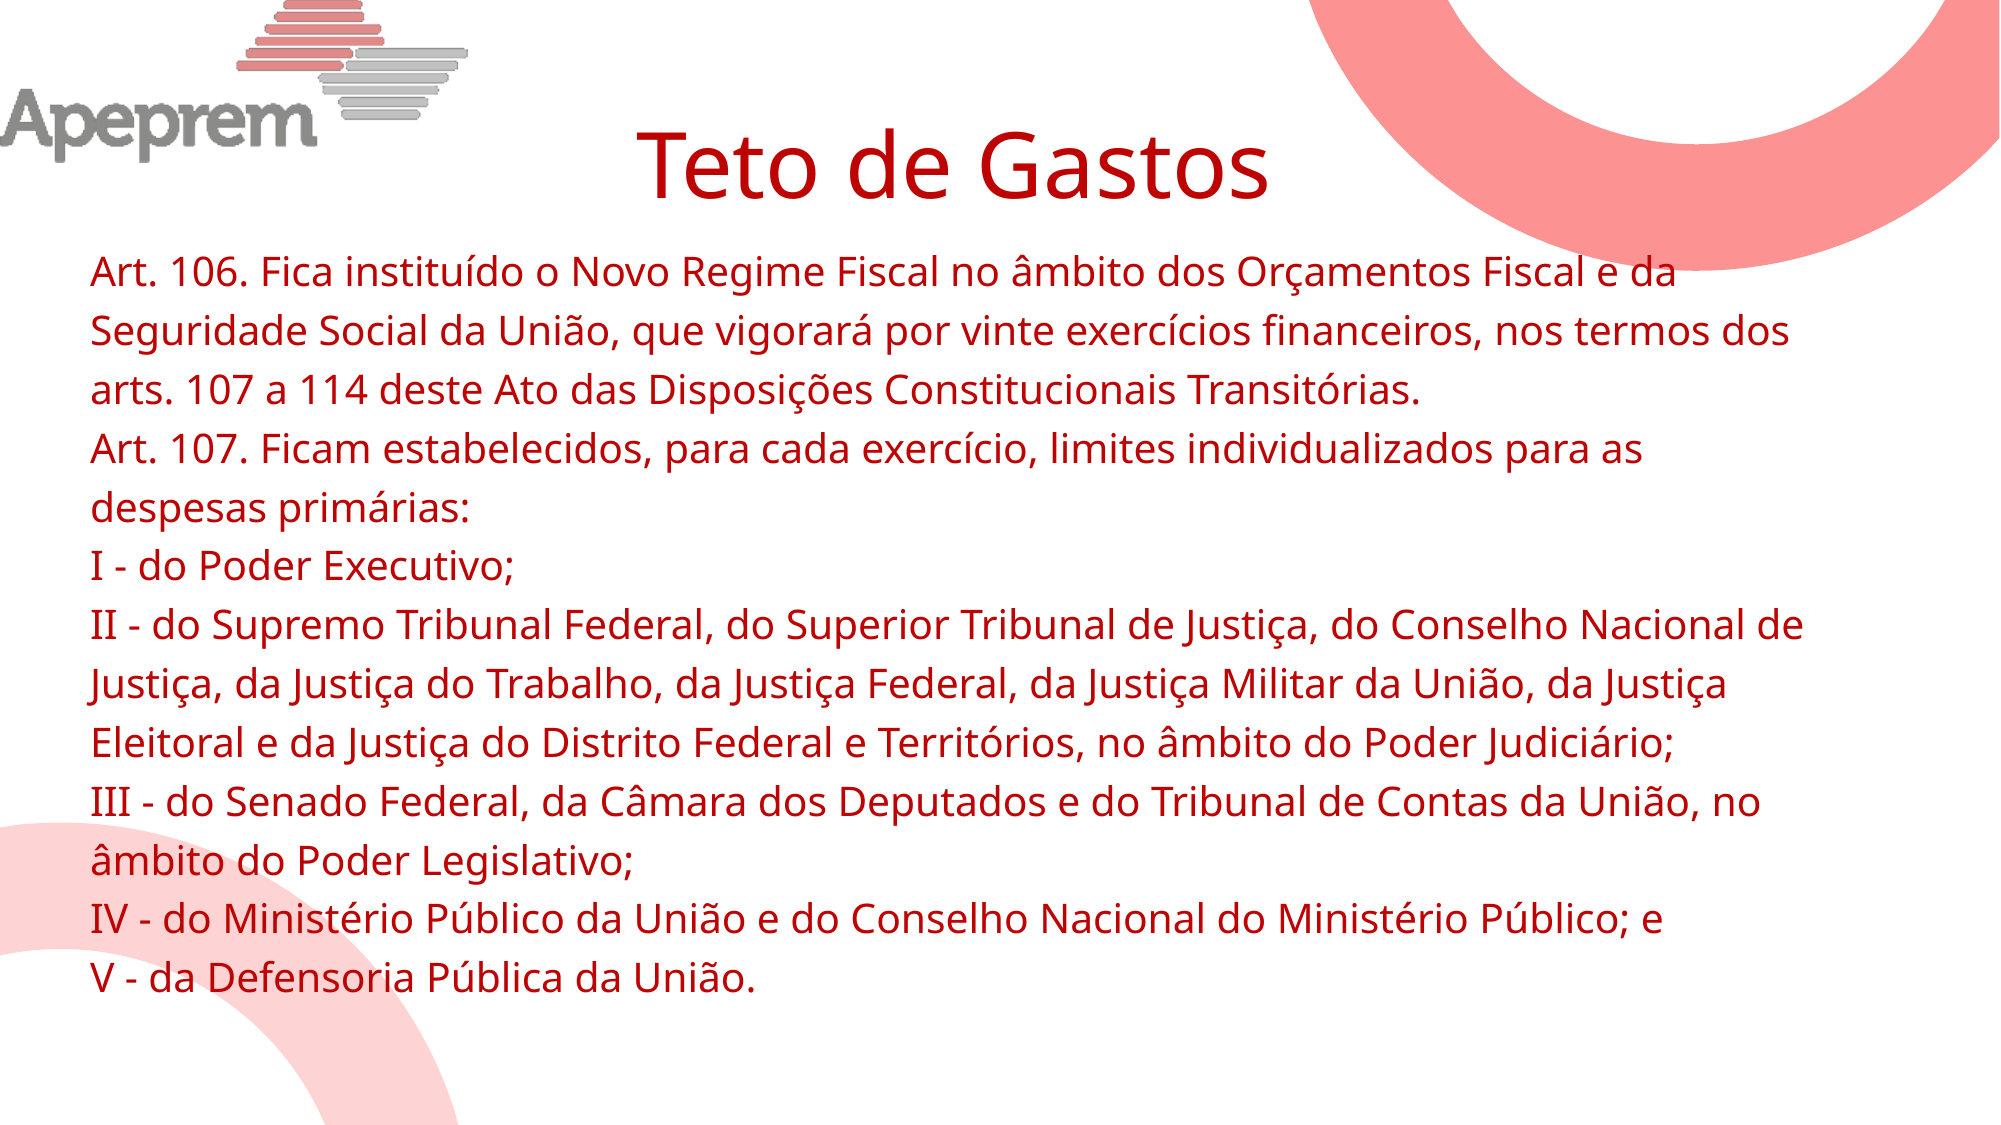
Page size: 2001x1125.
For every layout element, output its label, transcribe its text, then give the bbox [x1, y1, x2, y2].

list Art. 106. Fica instituído o Novo Regime Fiscal no âmbito dos Orçamentos Fiscal e da Seguridade Social da União, que vigorará por vinte exercícios financeiros, nos termos dos arts. 107 a 114 deste Ato das Disposições Constitucionais Transitórias. Art. 107. Ficam estabelecidos, para cada exercício, limites individualizados para as despesas primárias: I - do Poder Executivo; II - do Supremo Tribunal Federal, do Superior Tribunal de Justiça, do Conselho Nacional de Justiça, da Justiça do Trabalho, da Justiça Federal, da Justiça Militar da União, da Justiça Eleitoral e da Justiça do Distrito Federal e Territórios, no âmbito do Poder Judiciário; III - do Senado Federal, da Câmara dos Deputados e do Tribunal de Contas da União, no âmbito do Poder Legislativo; IV - do Ministério Público da União e do Conselho Nacional do Ministério Público; e V - da Defensoria Pública da União. [75, 228, 1834, 1066]
title Teto de Gastos [75, 59, 1834, 228]
